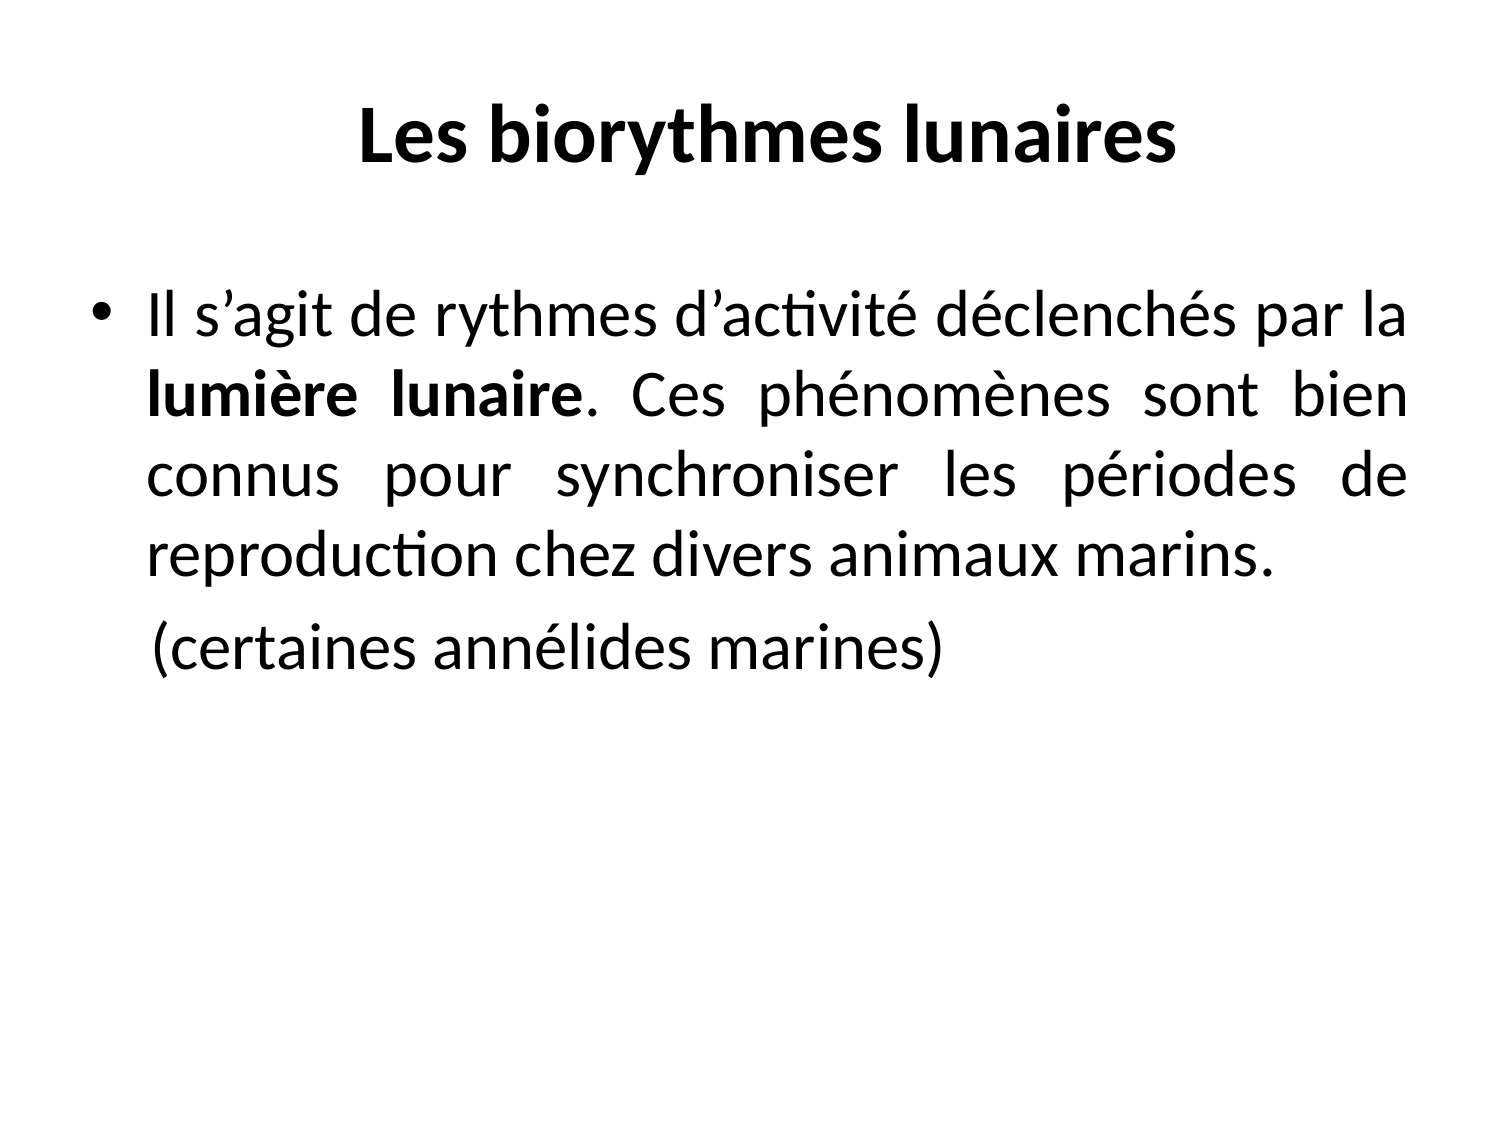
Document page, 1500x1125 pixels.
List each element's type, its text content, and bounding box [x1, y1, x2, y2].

list Il s’agit de rythmes d’activité déclenchés par la lumière lunaire. Ces phénomènes sont bien connus pour synchroniser les périodes de reproduction chez divers animaux marins. (certaines annélides marines) [75, 262, 1425, 1005]
title Les biorythmes lunaires [93, 35, 1444, 223]
